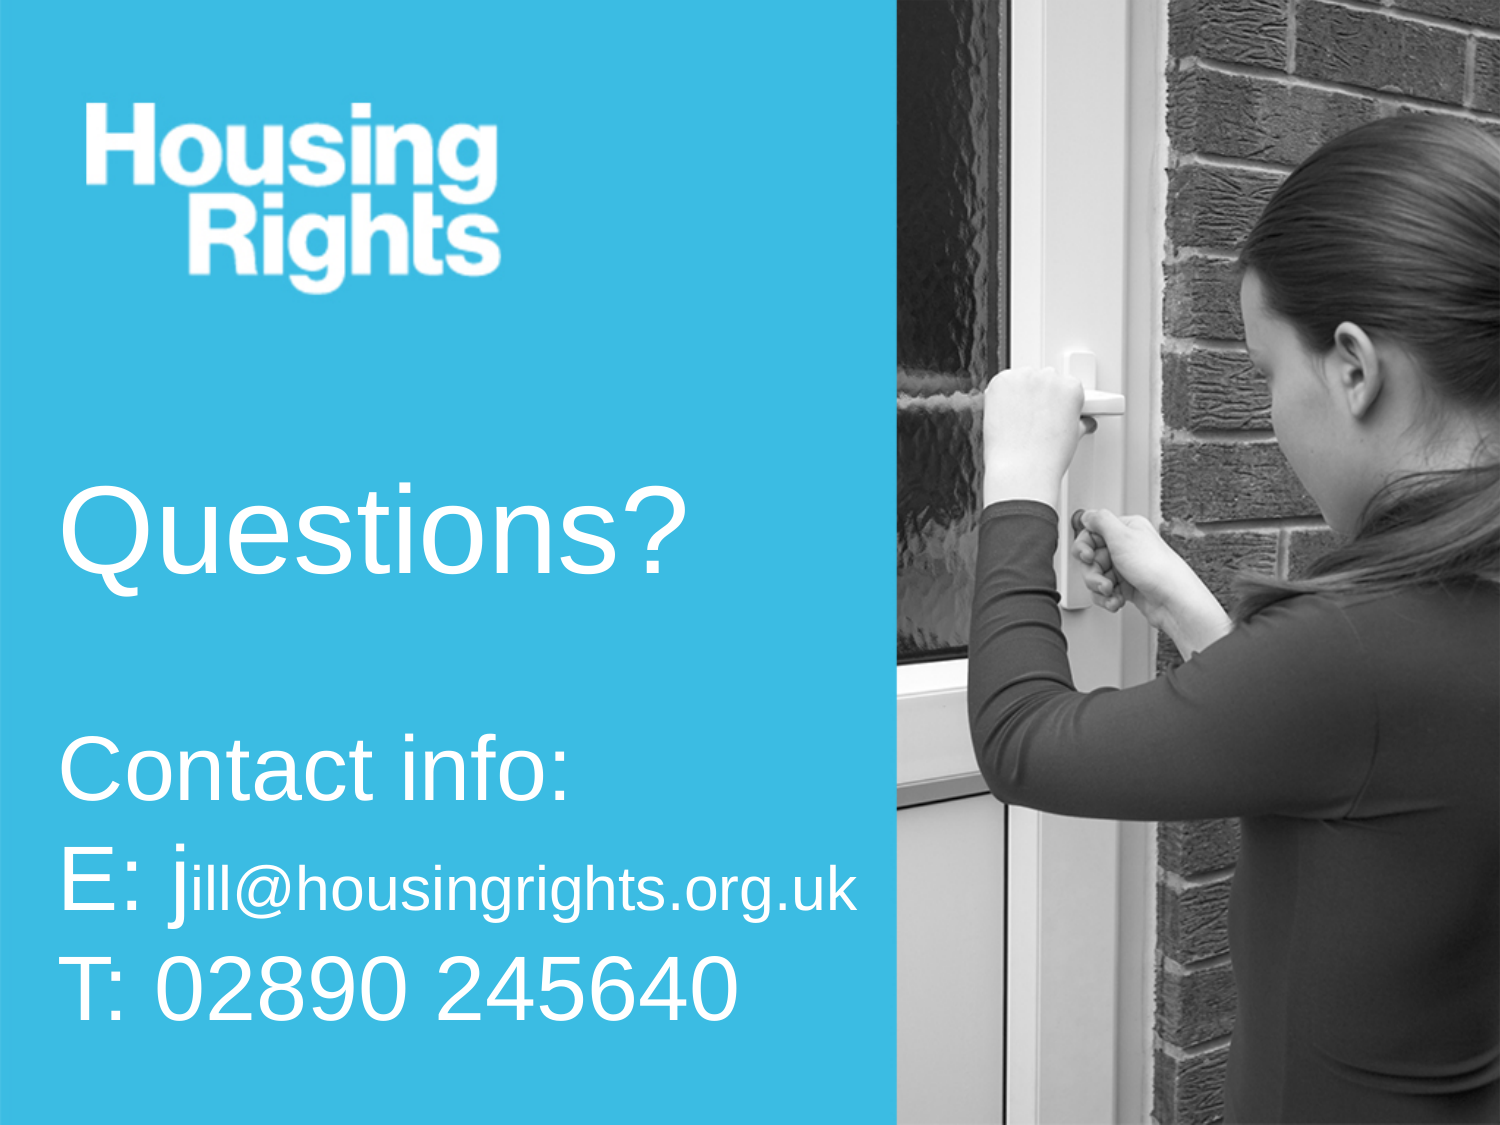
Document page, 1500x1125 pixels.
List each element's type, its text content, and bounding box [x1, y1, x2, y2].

text_box Questions? Contact info: E: jill@housingrights.org.uk T: 02890 245640 [42, 392, 1500, 1095]
picture [0, 0, 1500, 1125]
